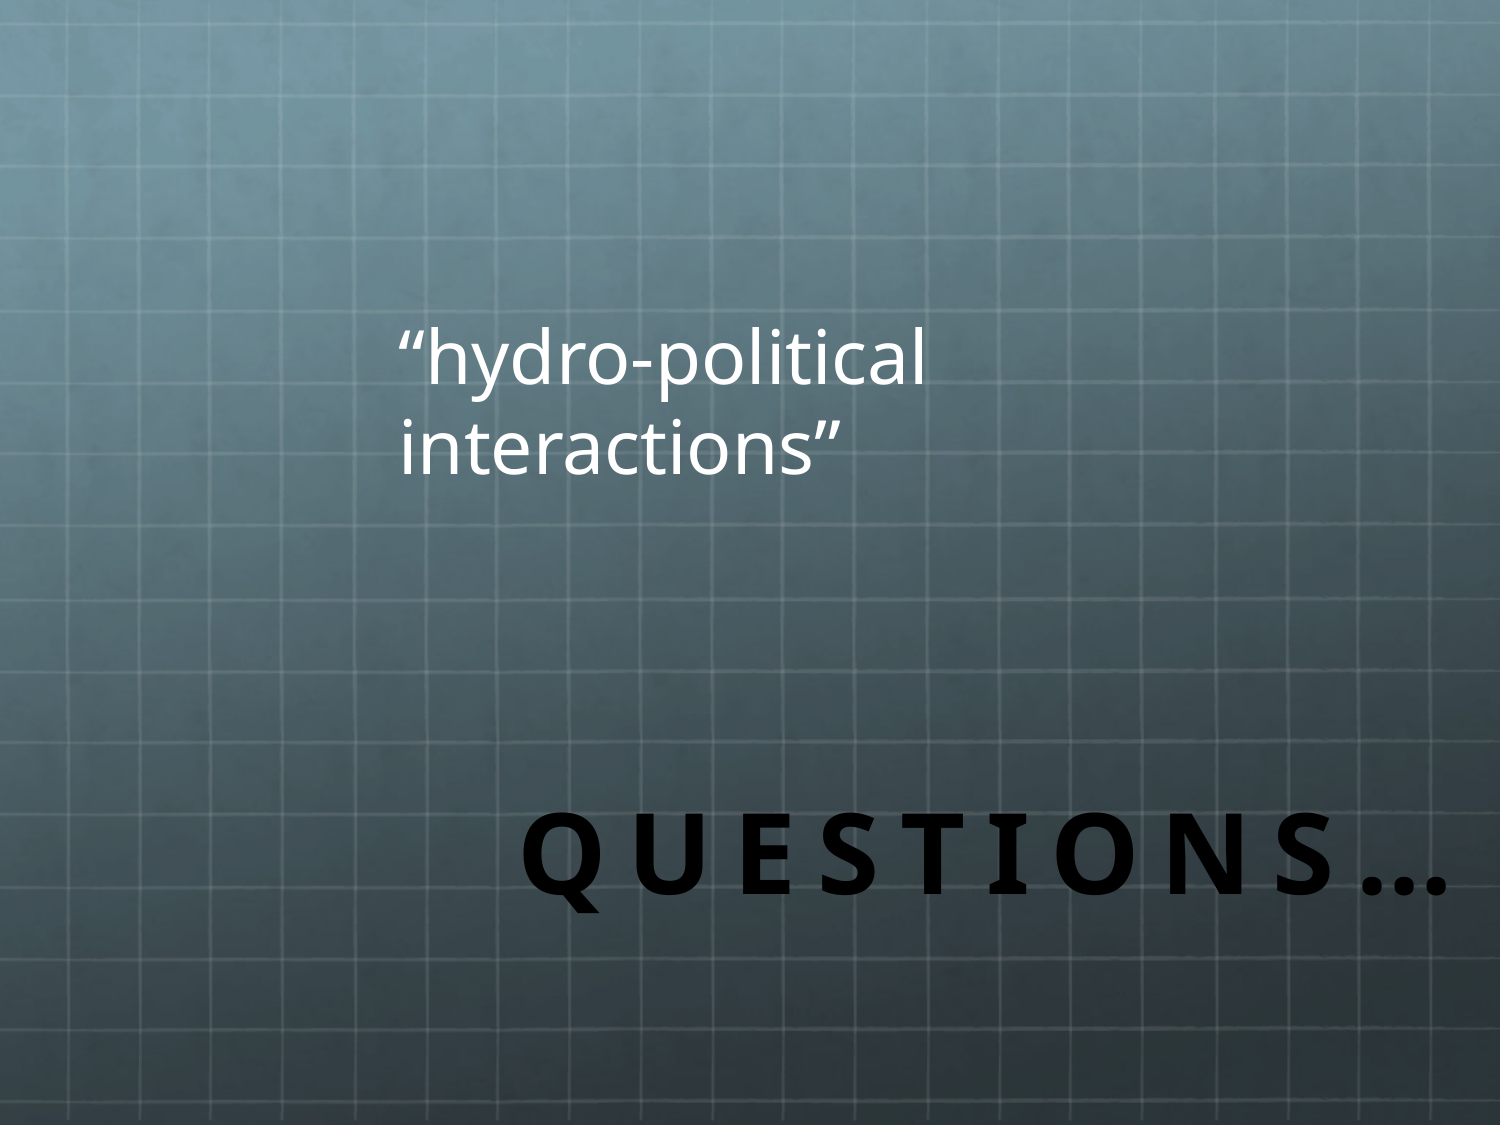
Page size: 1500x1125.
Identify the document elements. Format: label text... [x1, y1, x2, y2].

text_box QUESTIONS… [502, 775, 1469, 925]
picture [0, 0, 1500, 1125]
text_box “hydro-political interactions” [383, 302, 1294, 498]
